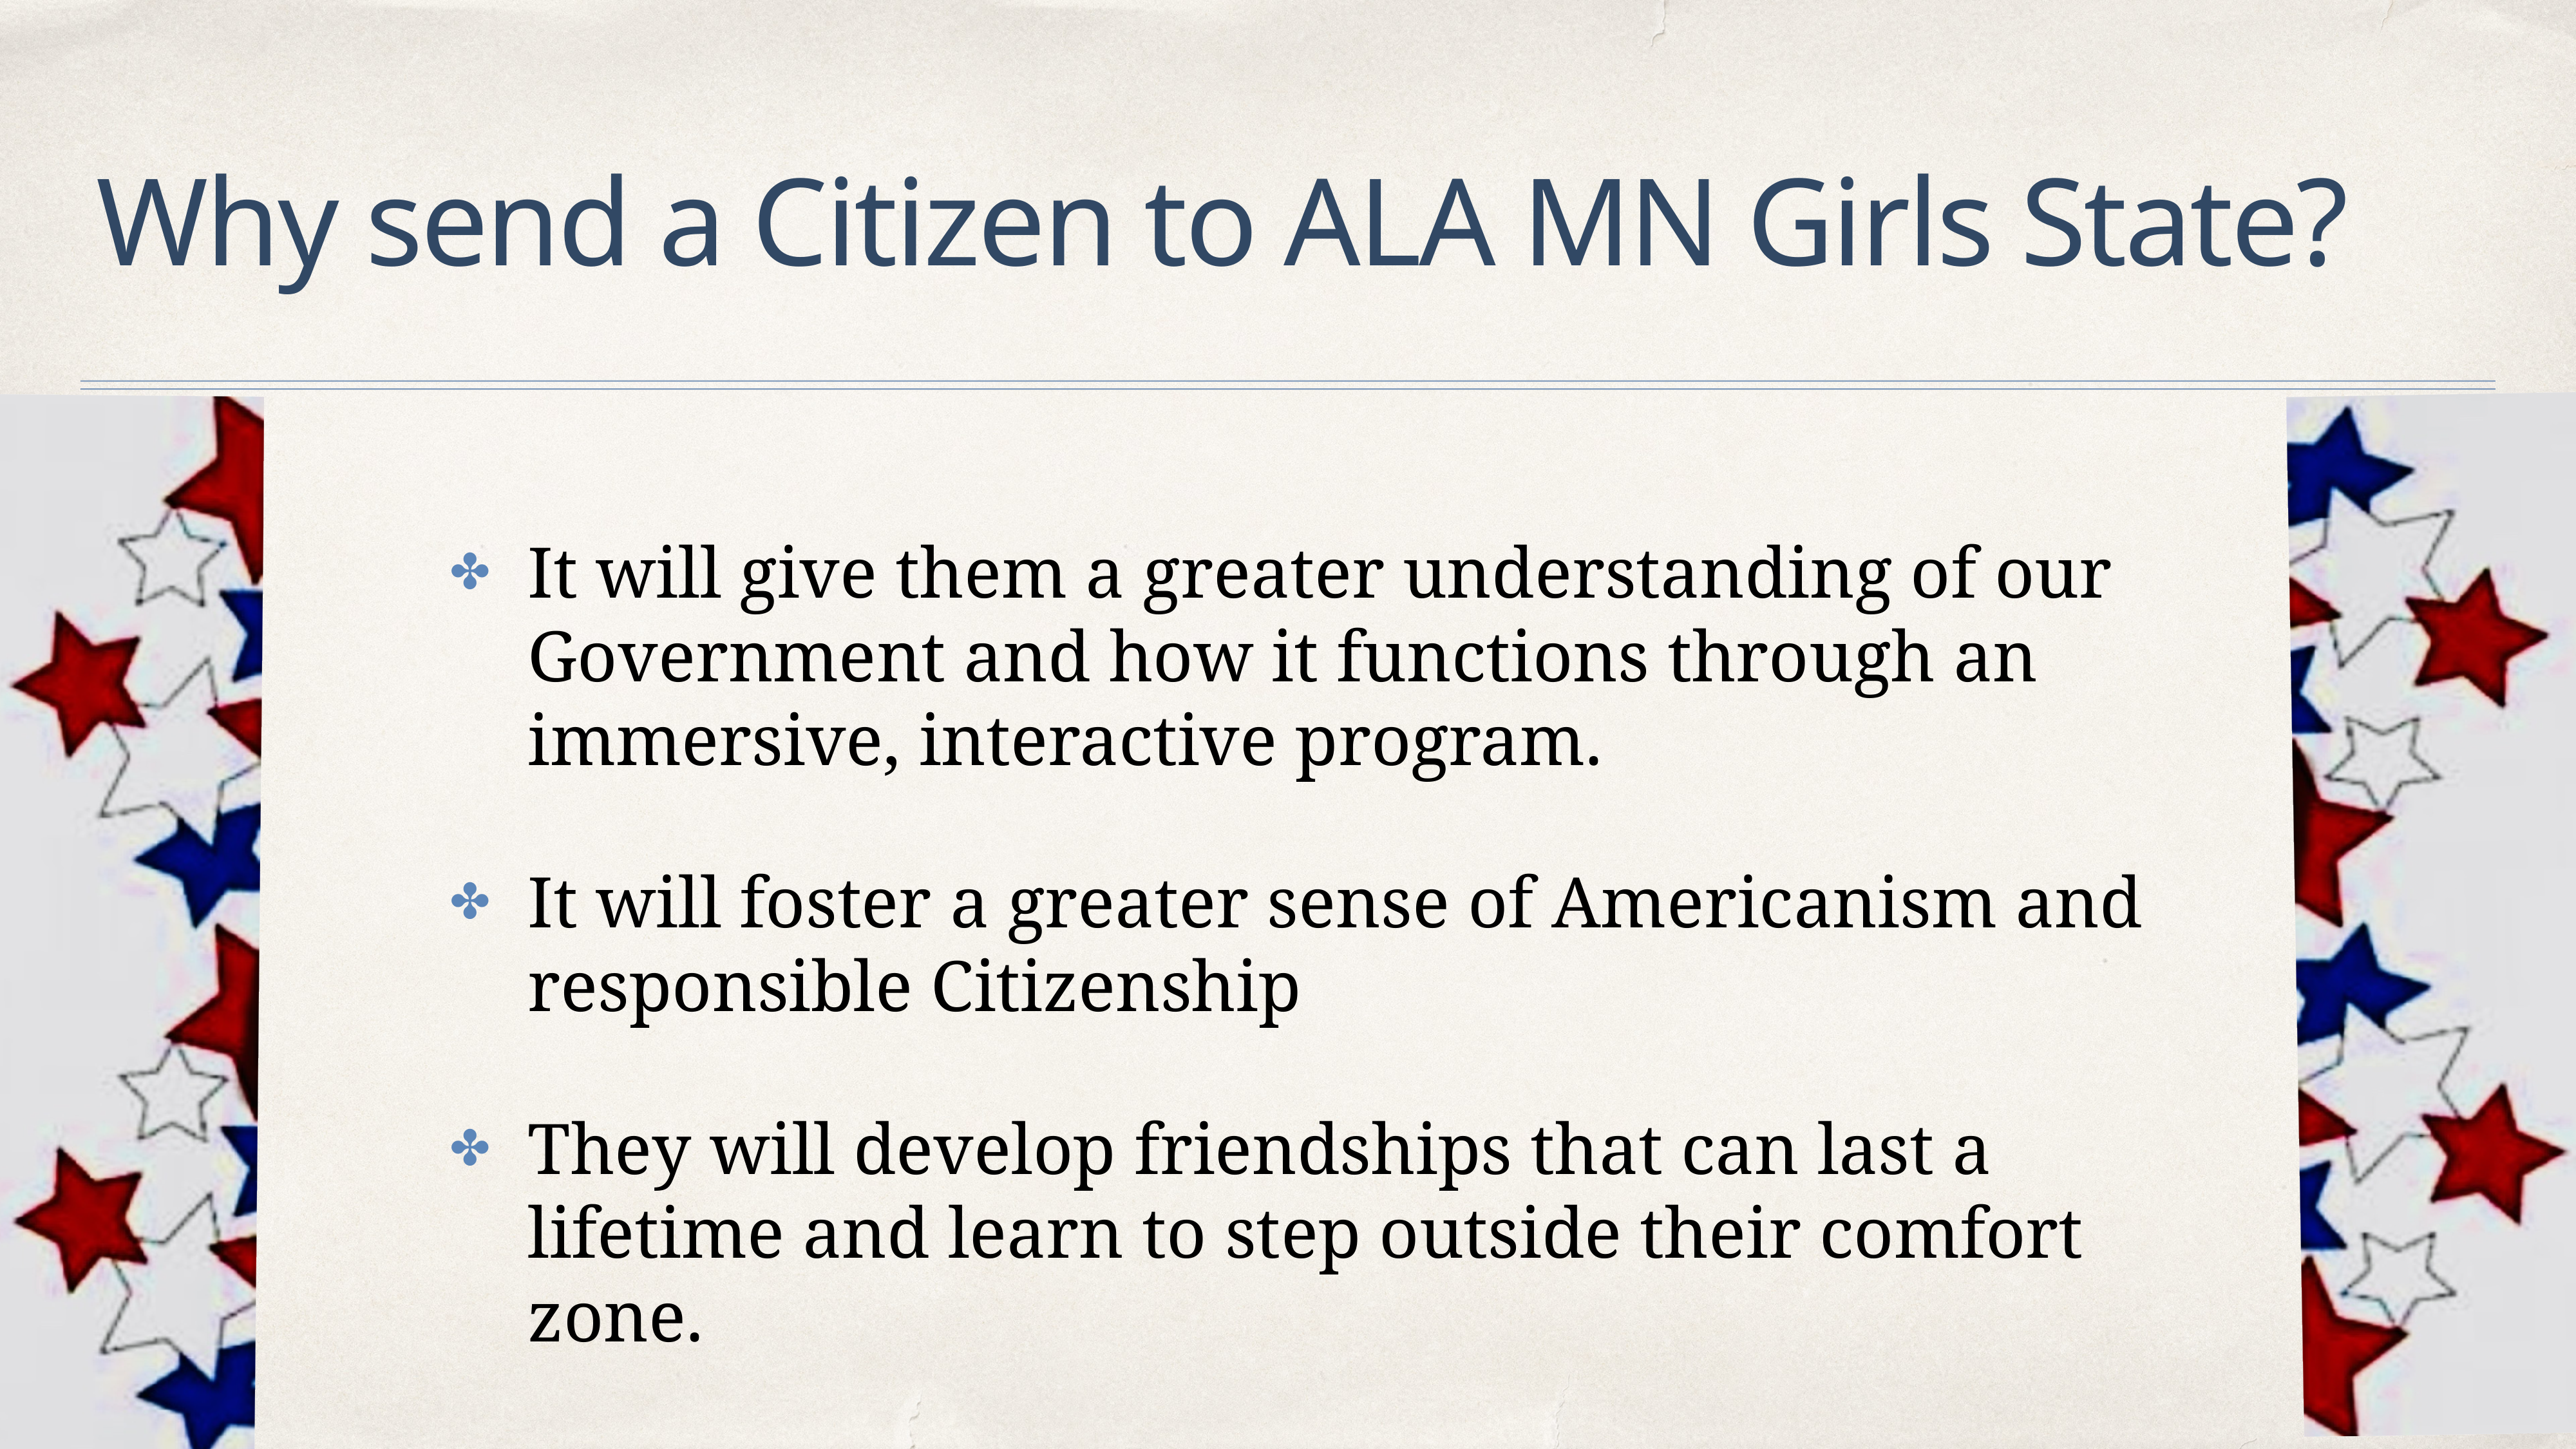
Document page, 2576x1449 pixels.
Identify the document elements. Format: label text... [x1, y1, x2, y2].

title Why send a Citizen to ALA MN Girls State? [90, 65, 2526, 370]
picture [0, 0, 2576, 1449]
list It will give them a greater understanding of our Government and how it functions through an immersive, interactive program. It will foster a greater sense of Americanism and responsible Citizenship They will develop friendships that can last a lifetime and learn to step outside their comfort zone. [444, 429, 2222, 1449]
